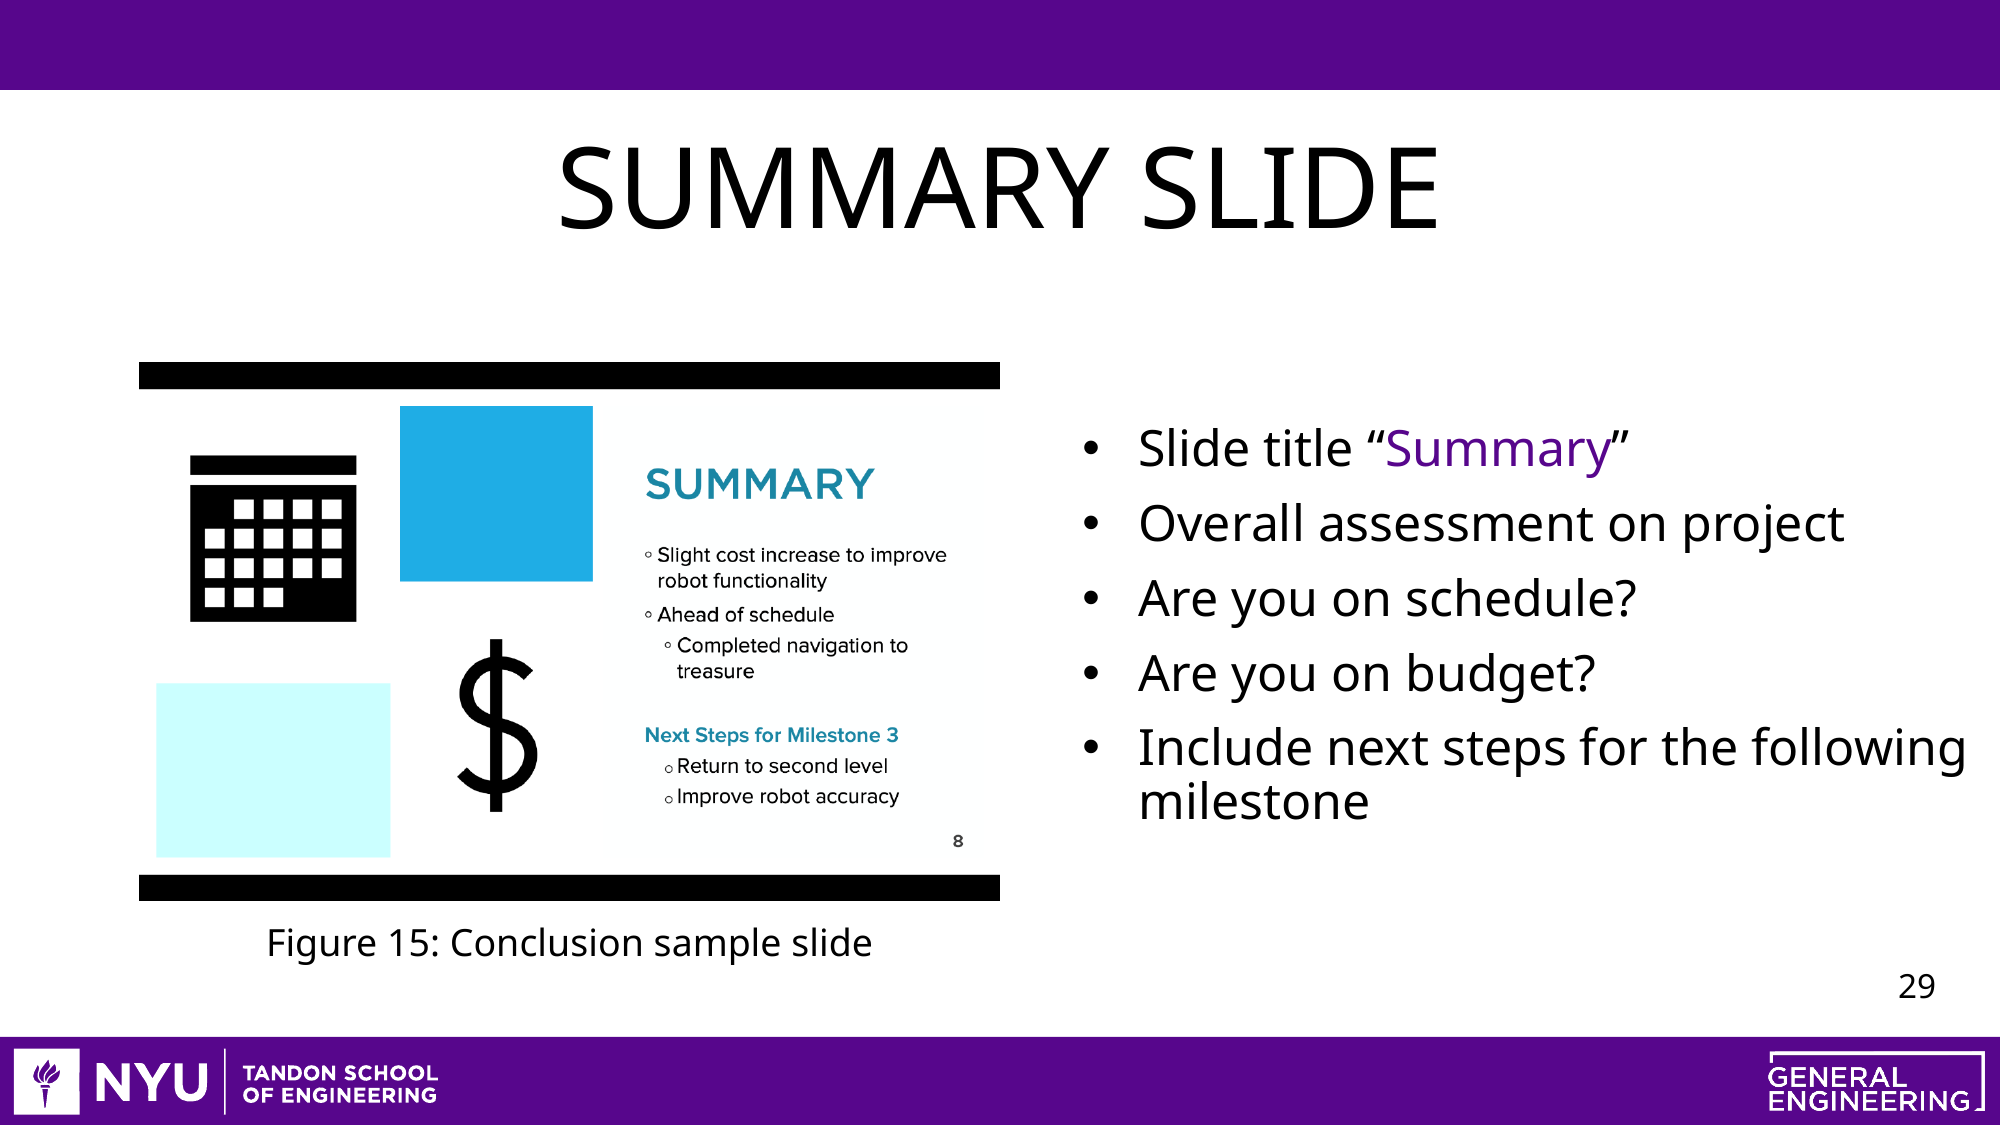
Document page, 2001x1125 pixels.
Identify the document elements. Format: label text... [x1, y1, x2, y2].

picture [13, 1048, 438, 1115]
text_box Figure 15: Conclusion sample slide [251, 911, 889, 972]
title SUMMARY SLIDE [92, 101, 1908, 261]
picture [139, 362, 1000, 901]
text_box [1542, 642, 1573, 703]
text_box [0, 1036, 2000, 1125]
subtitle Slide title “Summary” Overall assessment on project Are you on schedule? Are you on budget? Include next steps for the following milestone [1067, 305, 2000, 949]
text_box 29 [1802, 958, 1951, 1013]
picture [1768, 1051, 1985, 1111]
text_box [0, 0, 2000, 91]
